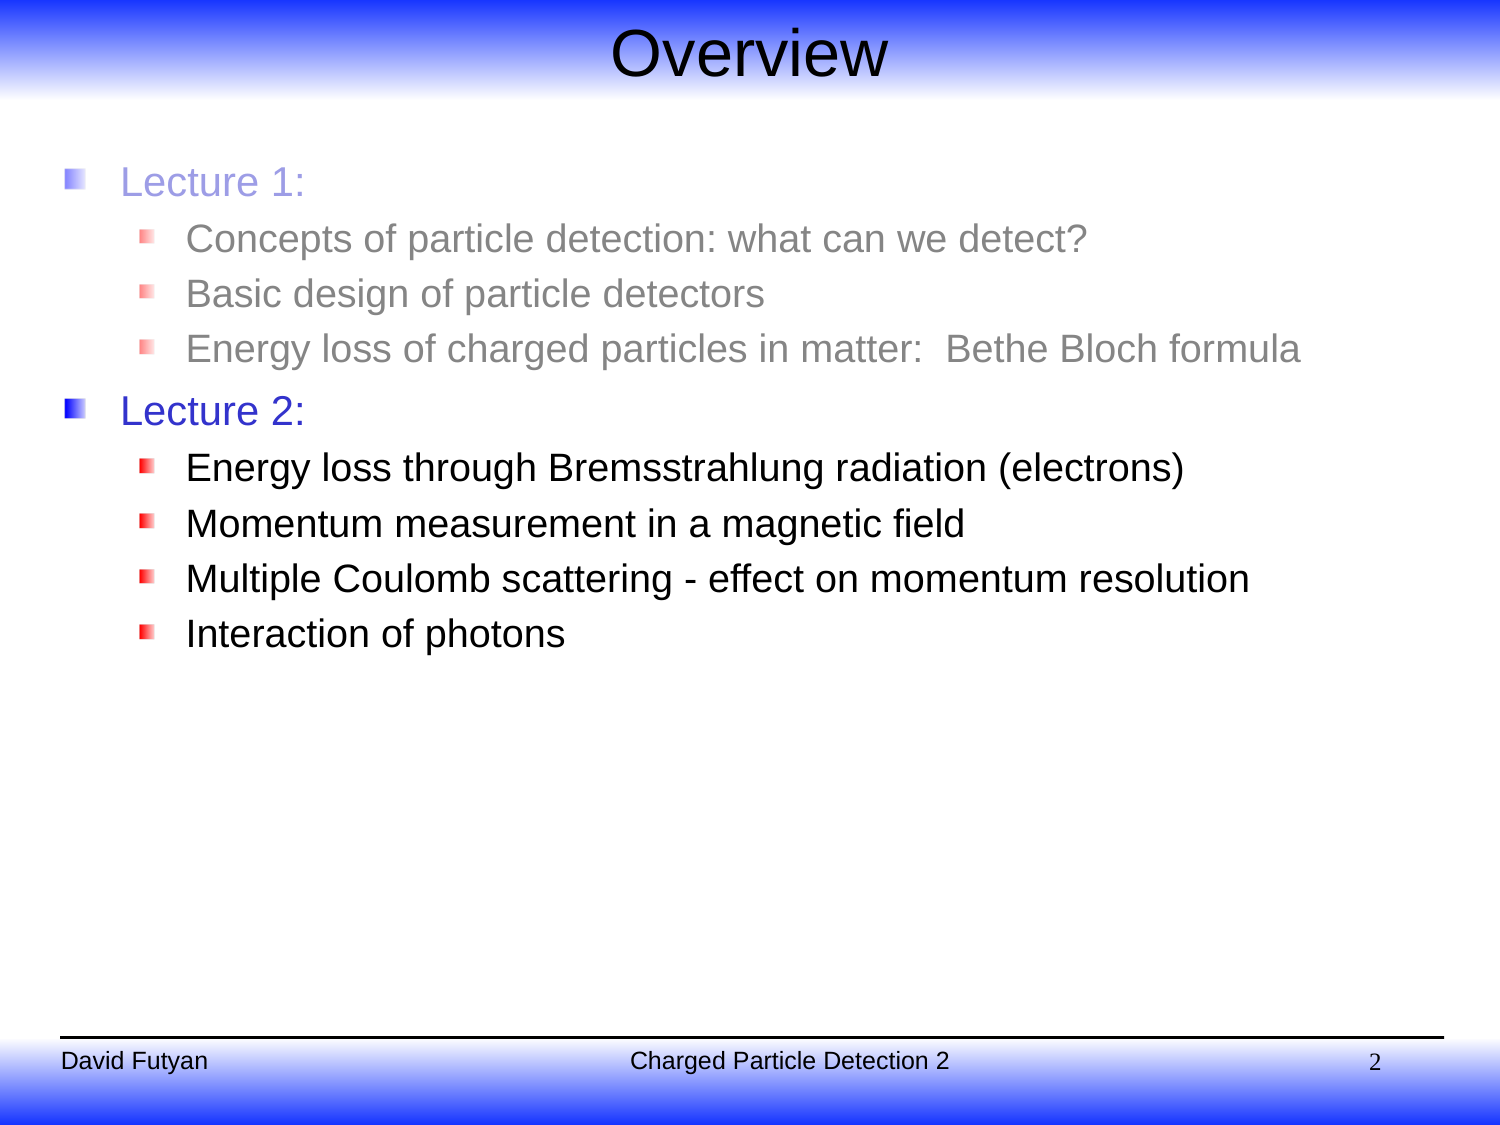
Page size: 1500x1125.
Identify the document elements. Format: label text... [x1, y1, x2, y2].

text_box [49, 149, 1338, 388]
picture [138, 512, 156, 530]
picture [138, 457, 156, 475]
picture [138, 568, 156, 585]
list Lecture 1: Concepts of particle detection: what can we detect? Basic design of particle detectors Energy loss of charged particles in matter: Bethe Bloch formula Lecture 2: Energy loss through Bremsstrahlung radiation (electrons) Momentum measurement in a magnetic field Multiple Coulomb scattering - effect on momentum resolution Interaction of photons [48, 141, 1455, 1017]
picture [63, 397, 88, 421]
picture [138, 623, 156, 641]
title Overview [0, 0, 1500, 101]
slide_number 2 [1211, 1037, 1397, 1088]
